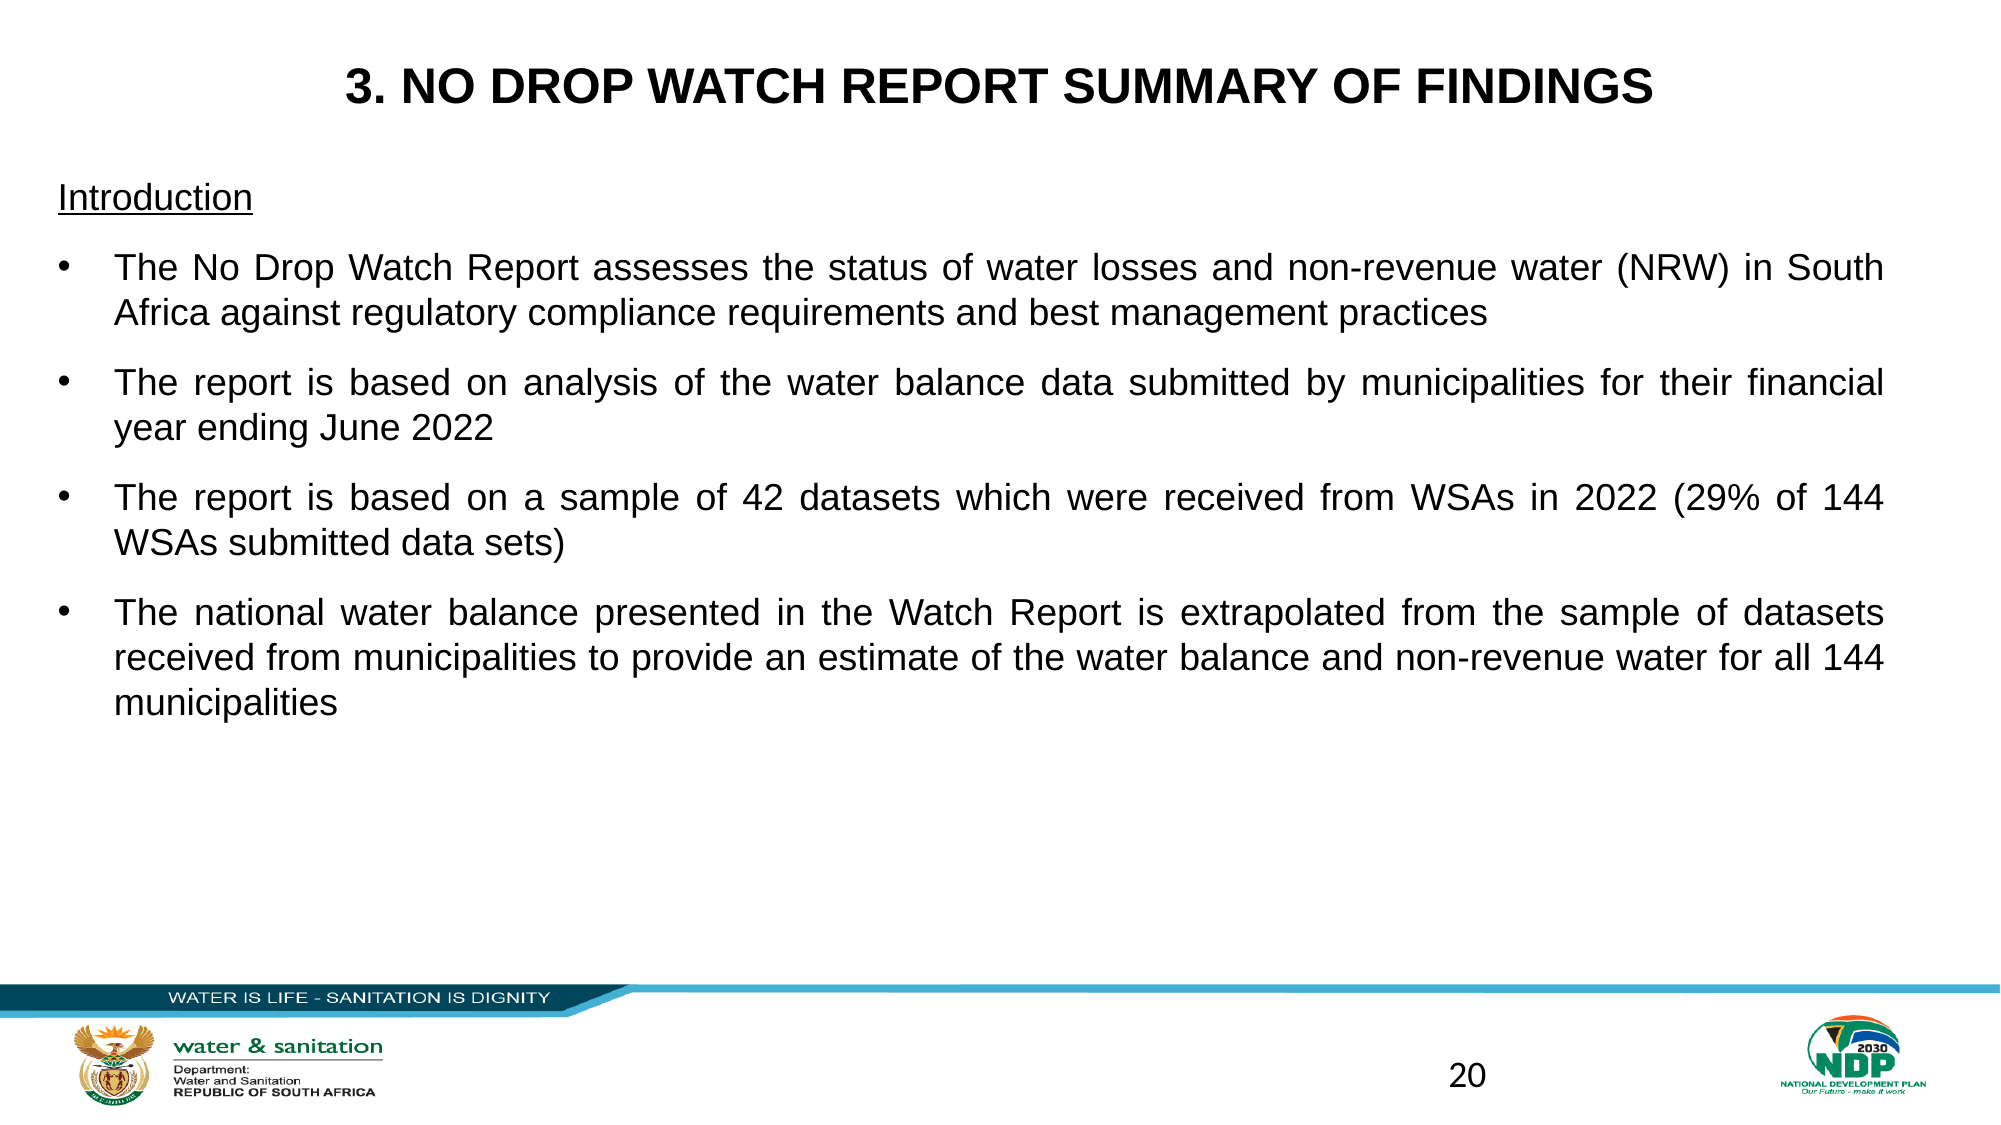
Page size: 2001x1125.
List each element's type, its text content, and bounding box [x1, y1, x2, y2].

picture [0, 437, 2000, 1122]
slide_number 20 [1433, 1042, 1900, 1103]
subtitle Introduction The No Drop Watch Report assesses the status of water losses and non-revenue water (NRW) in South Africa against regulatory compliance requirements and best management practices The report is based on analysis of the water balance data submitted by municipalities for their financial year ending June 2022 The report is based on a sample of 42 datasets which were received from WSAs in 2022 (29% of 144 WSAs submitted data sets) The national water balance presented in the Watch Report is extrapolated from the sample of datasets received from municipalities to provide an estimate of the water balance and non-revenue water for all 144 municipalities [42, 165, 1900, 935]
title 3. NO DROP WATCH REPORT SUMMARY OF FINDINGS [150, 45, 1850, 138]
